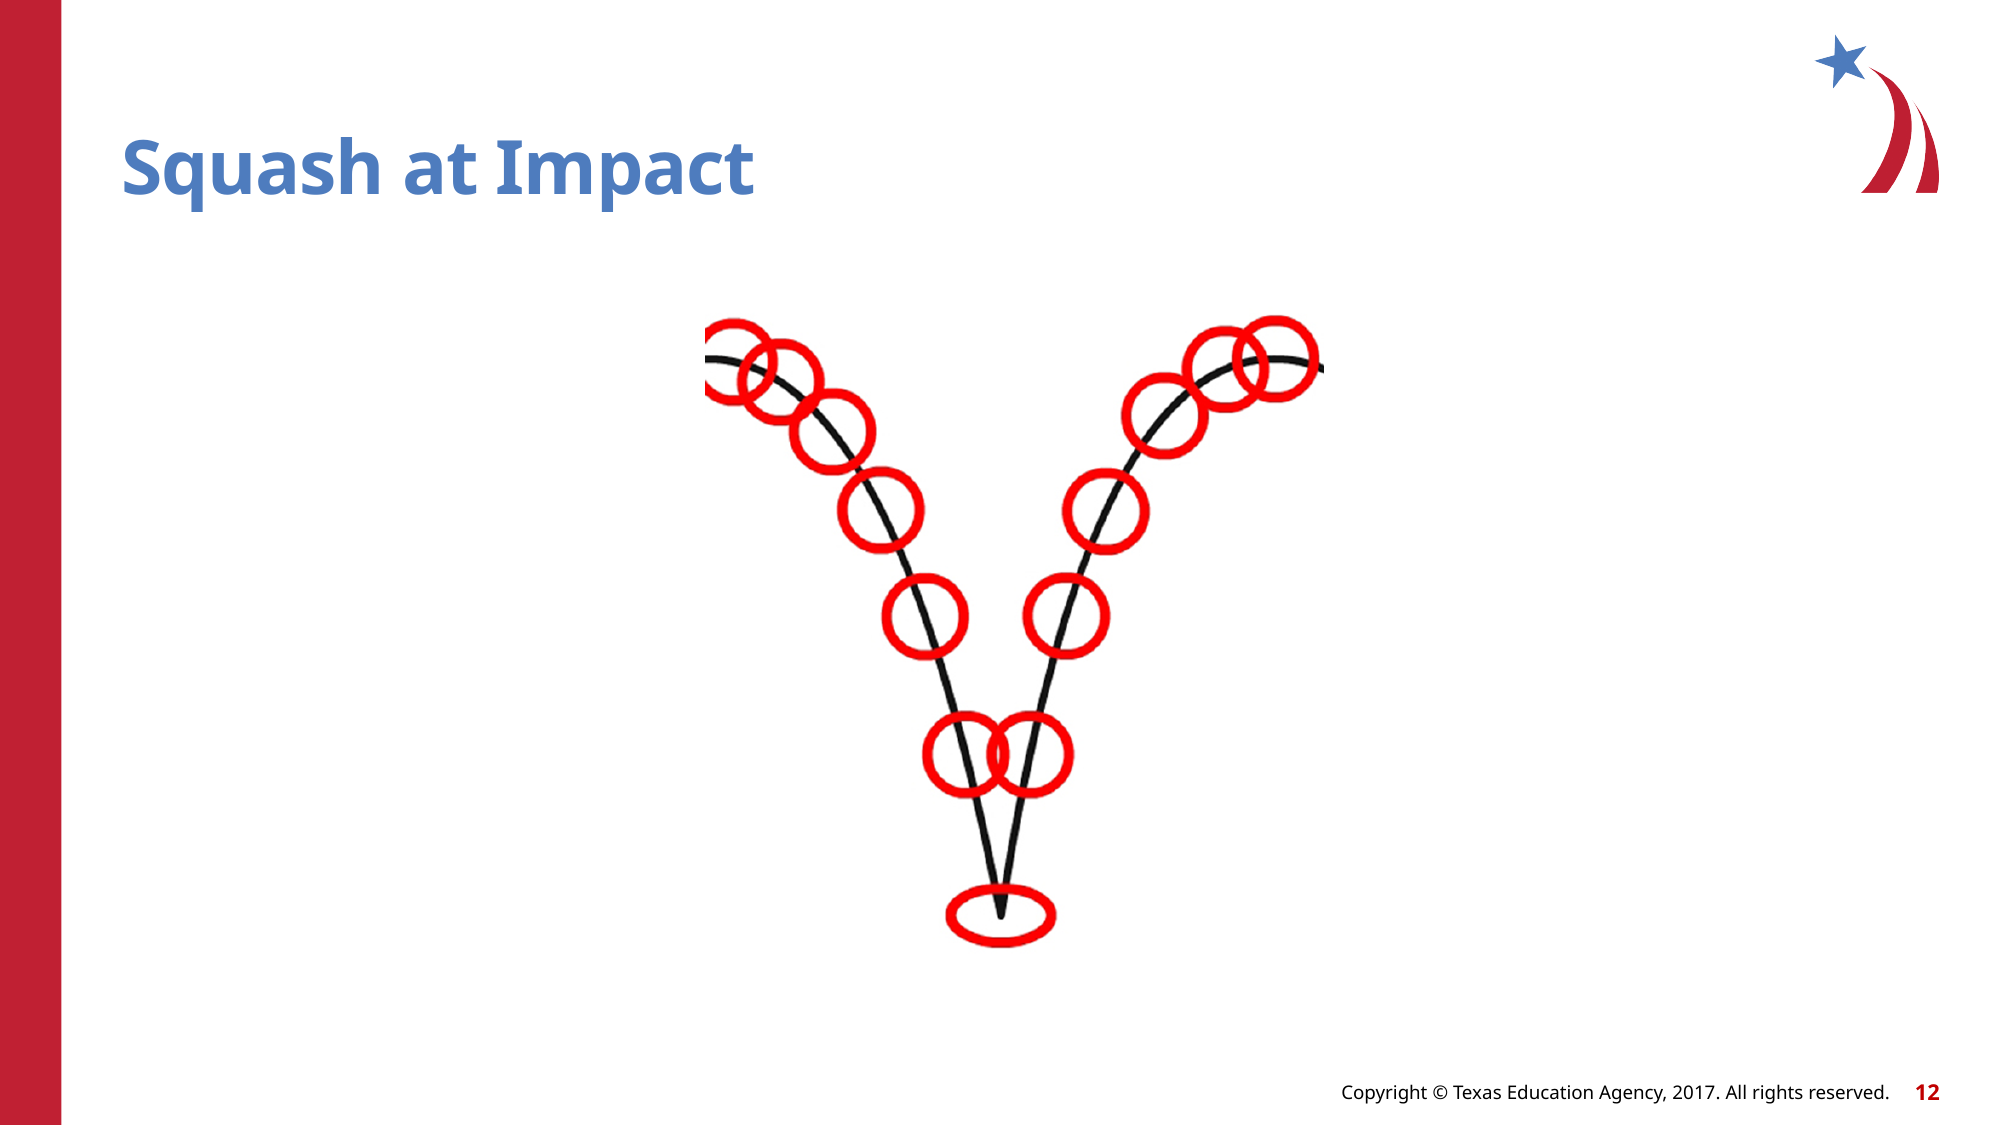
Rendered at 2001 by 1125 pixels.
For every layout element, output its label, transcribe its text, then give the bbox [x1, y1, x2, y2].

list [705, 293, 1324, 960]
picture [1814, 34, 1939, 193]
title Squash at Impact [121, 66, 1772, 211]
